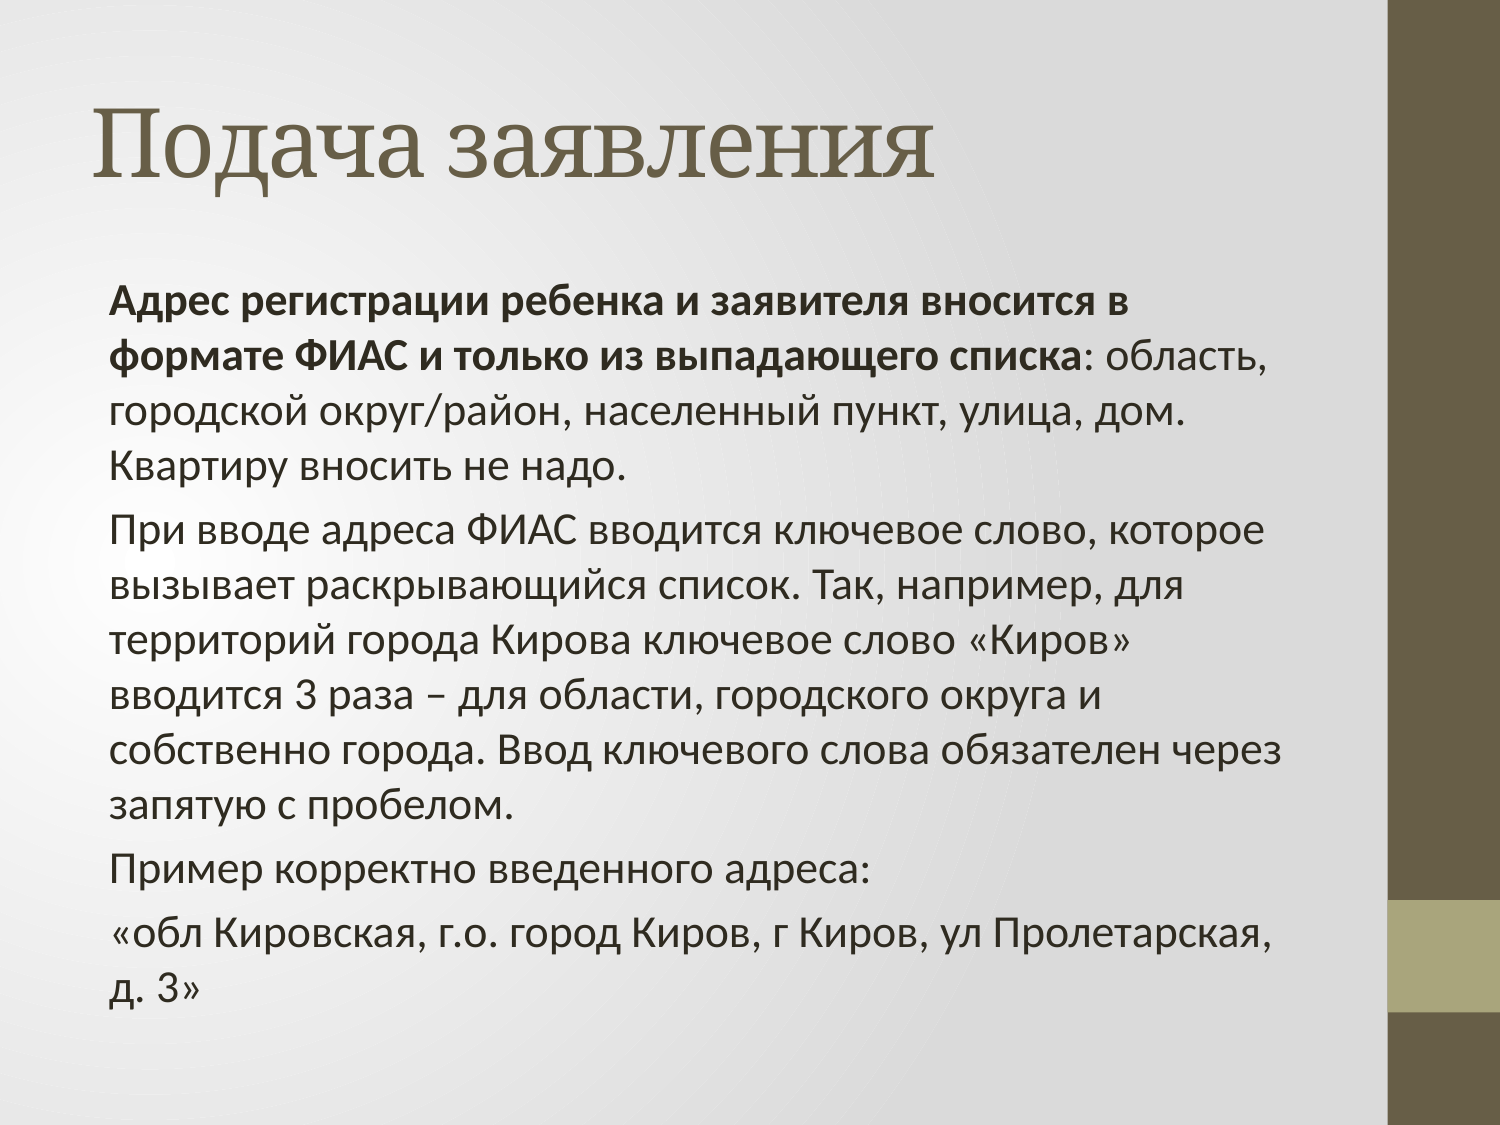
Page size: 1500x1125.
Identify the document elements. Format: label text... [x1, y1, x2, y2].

list Адрес регистрации ребенка и заявителя вносится в формате ФИАС и только из выпадающего списка: область, городской округ/район, населенный пункт, улица, дом. Квартиру вносить не надо. При вводе адреса ФИАС вводится ключевое слово, которое вызывает раскрывающийся список. Так, например, для территорий города Кирова ключевое слово «Киров» вводится 3 раза – для области, городского округа и собственно города. Ввод ключевого слова обязателен через запятую с пробелом. Пример корректно введенного адреса: «обл Кировская, г.о. город Киров, г Киров, ул Пролетарская, д. 3» [75, 262, 1325, 1050]
title Подача заявления [75, 45, 1325, 233]
